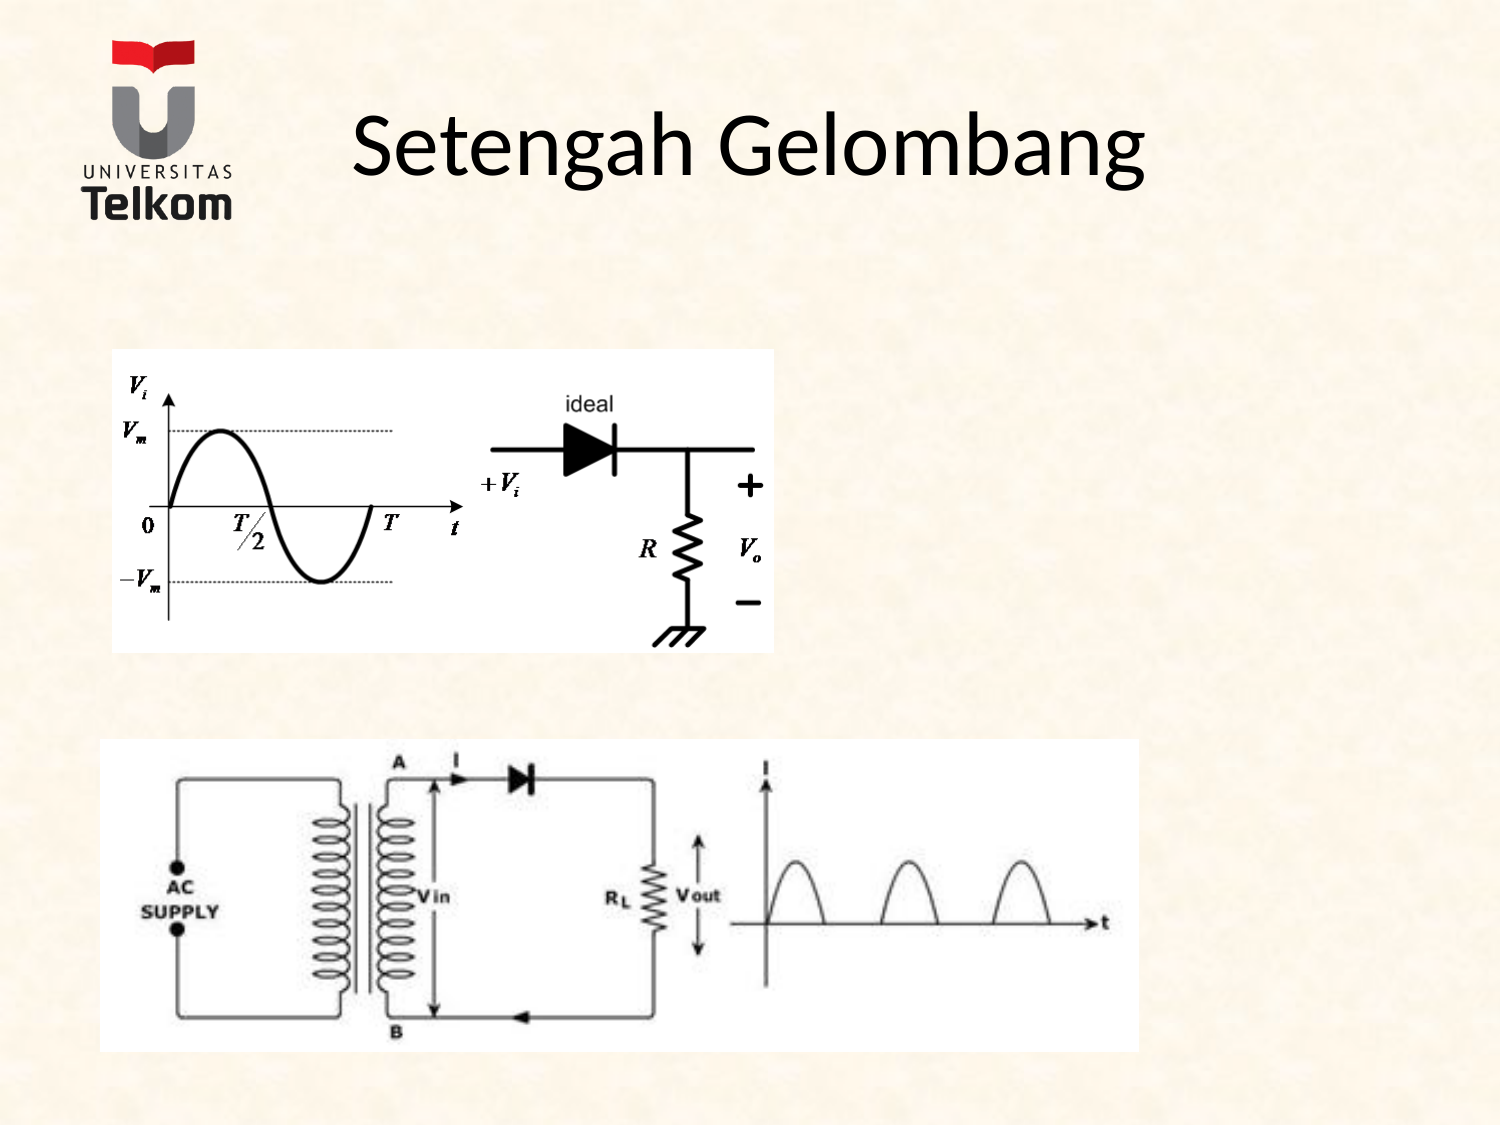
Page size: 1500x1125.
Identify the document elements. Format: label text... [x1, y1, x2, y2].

picture [58, 34, 247, 223]
title Setengah Gelombang [75, 45, 1425, 233]
picture [100, 739, 1139, 1052]
picture [111, 349, 774, 653]
